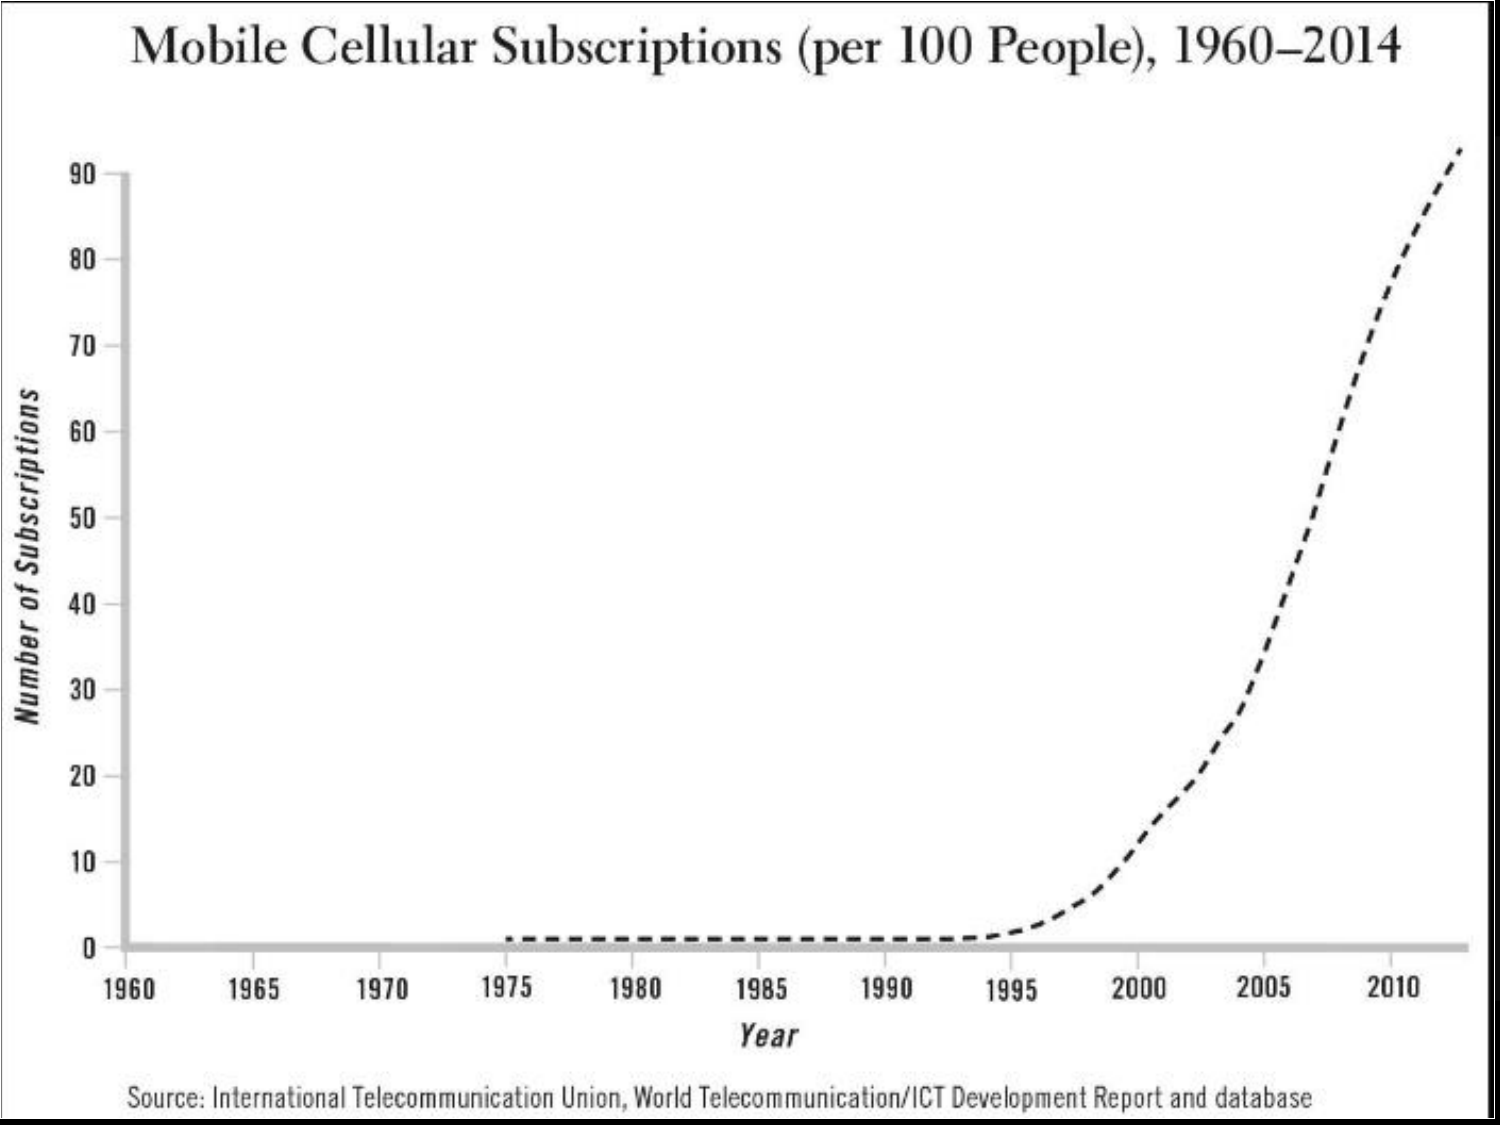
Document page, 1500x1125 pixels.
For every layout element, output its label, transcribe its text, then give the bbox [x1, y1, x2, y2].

slide_number 4 [1495, 1085, 1500, 1125]
picture [0, 0, 1495, 1119]
